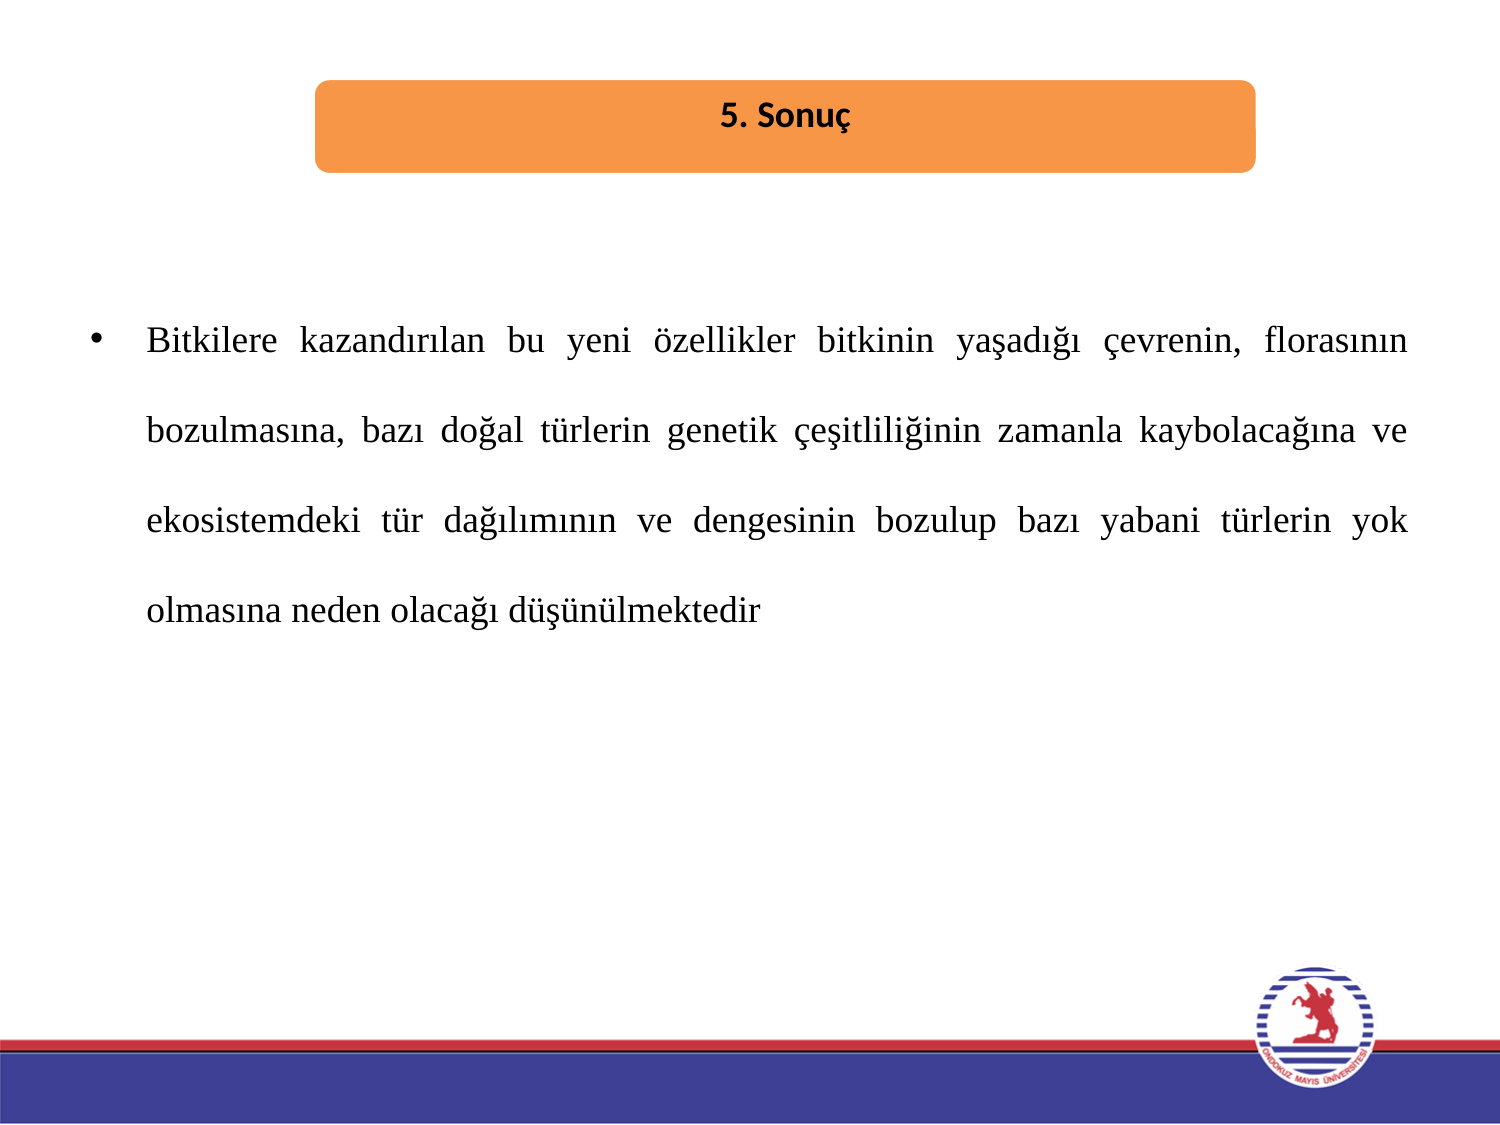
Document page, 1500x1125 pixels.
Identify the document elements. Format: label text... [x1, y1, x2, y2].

list Bitkilere kazandırılan bu yeni özellikler bitkinin yaşadığı çevrenin, florasının bozulmasına, bazı doğal türlerin genetik çeşitliliğinin zamanla kaybolacağına ve ekosistemdeki tür dağılımının ve dengesinin bozulup bazı yabani türlerin yok olmasına neden olacağı düşünülmektedir [75, 262, 1425, 962]
picture [0, 964, 1500, 1125]
text_box 5. Sonuç [310, 76, 1260, 178]
